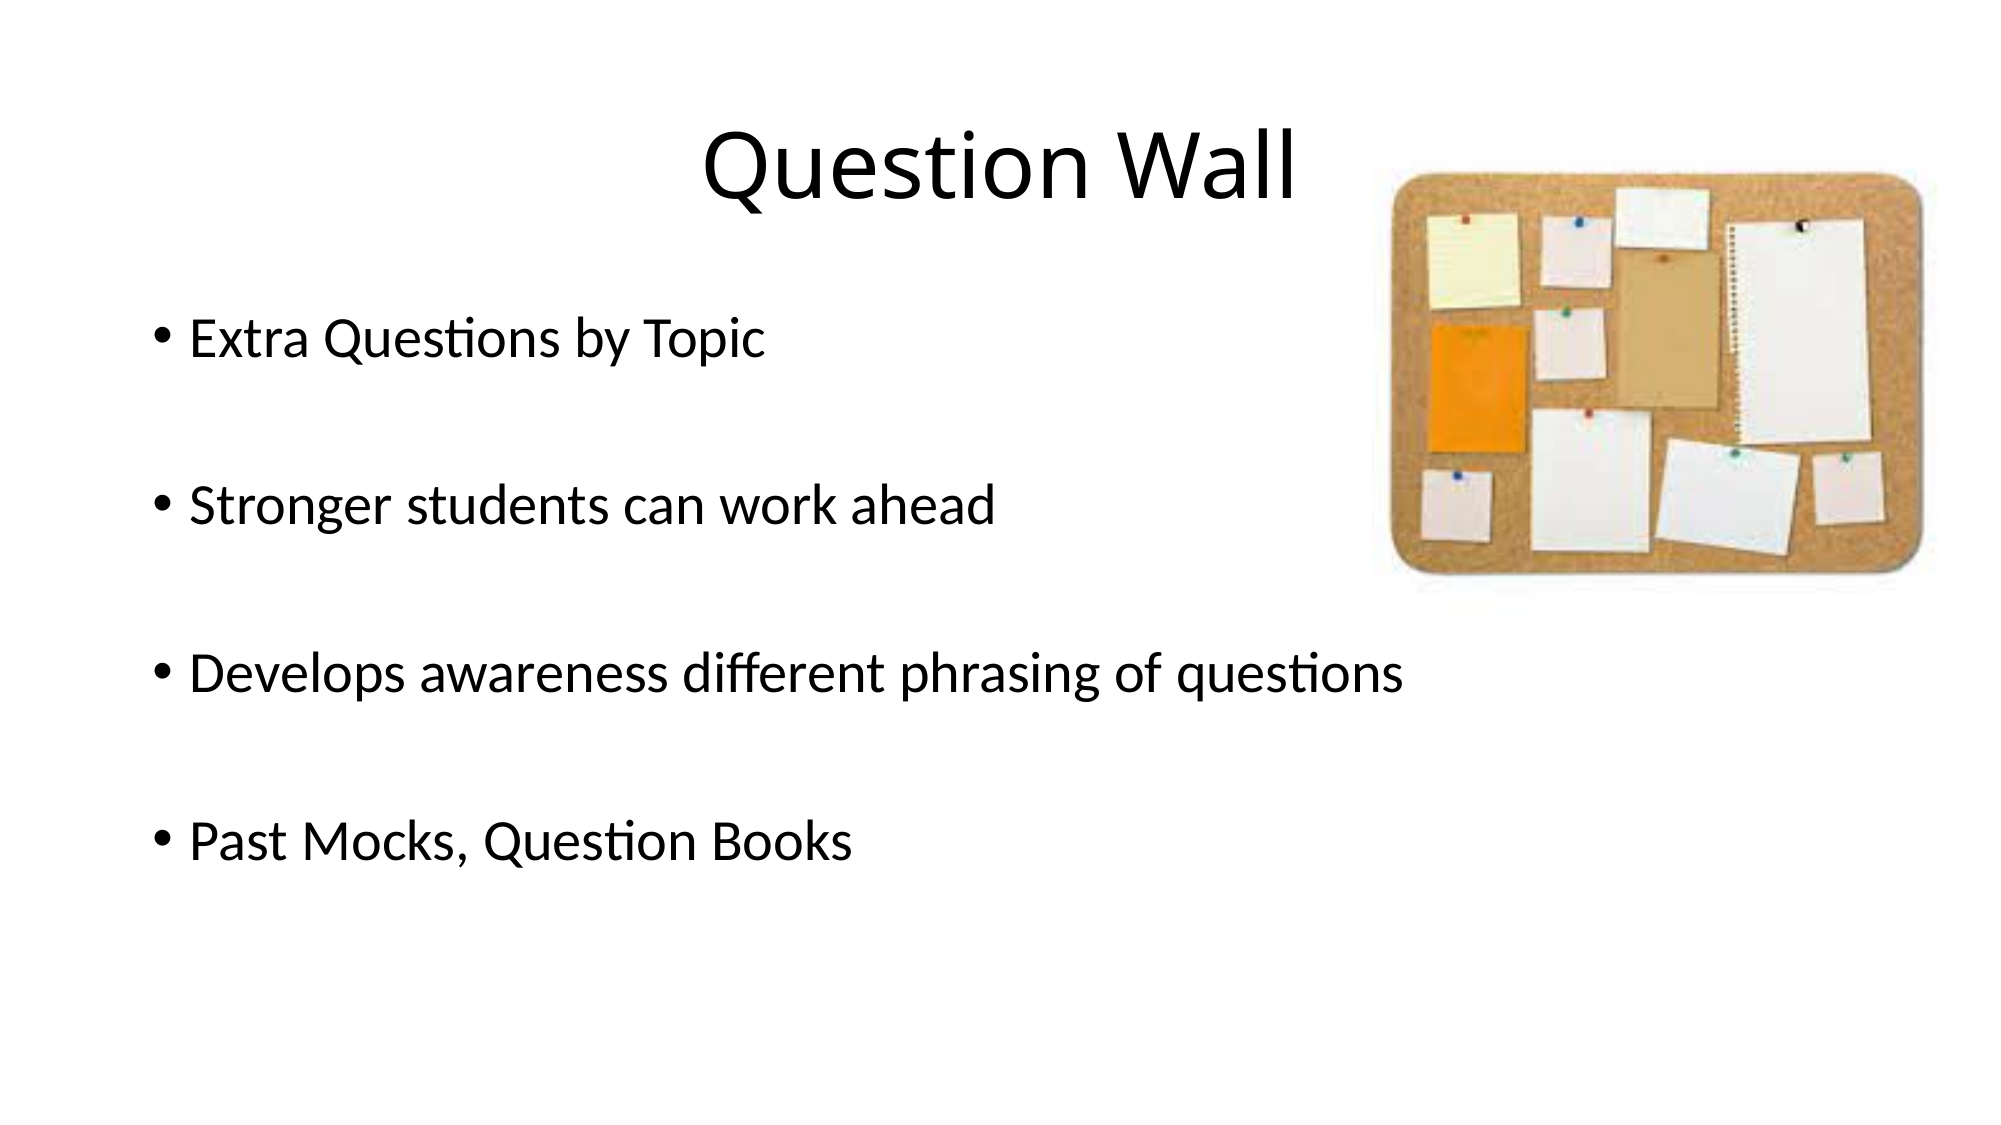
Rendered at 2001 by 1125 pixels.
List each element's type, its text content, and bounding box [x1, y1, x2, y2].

title Question Wall [137, 59, 1863, 278]
list Extra Questions by Topic Stronger students can work ahead Develops awareness different phrasing of questions Past Mocks, Question Books [137, 299, 1863, 1014]
picture [1372, 89, 1940, 657]
